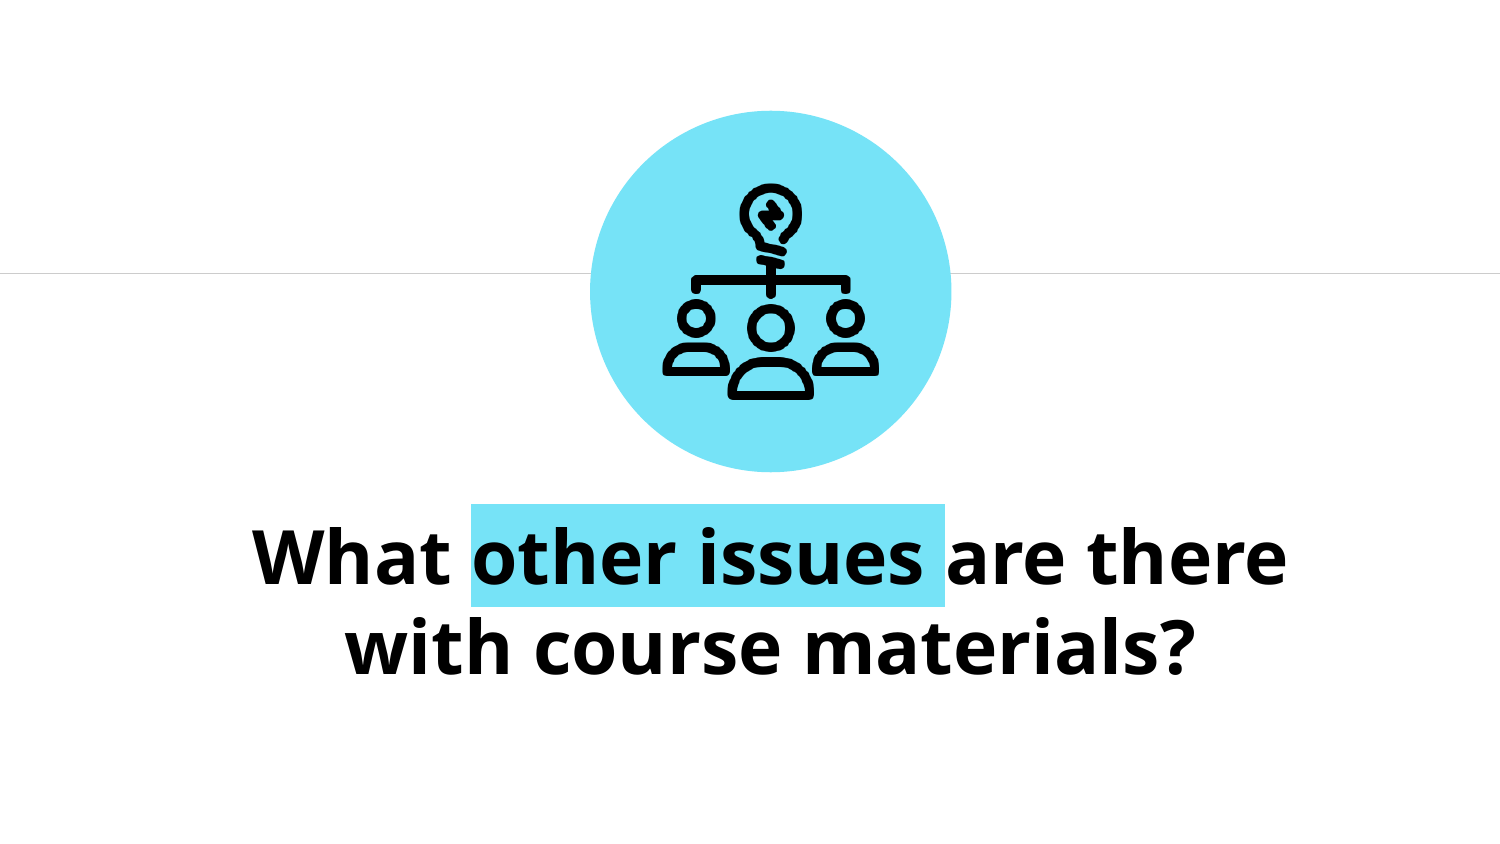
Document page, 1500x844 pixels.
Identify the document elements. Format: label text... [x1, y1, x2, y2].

title What other issues are there with course materials? [177, 504, 1365, 695]
text_box [590, 110, 951, 273]
text_box [590, 283, 952, 473]
picture [650, 171, 891, 412]
